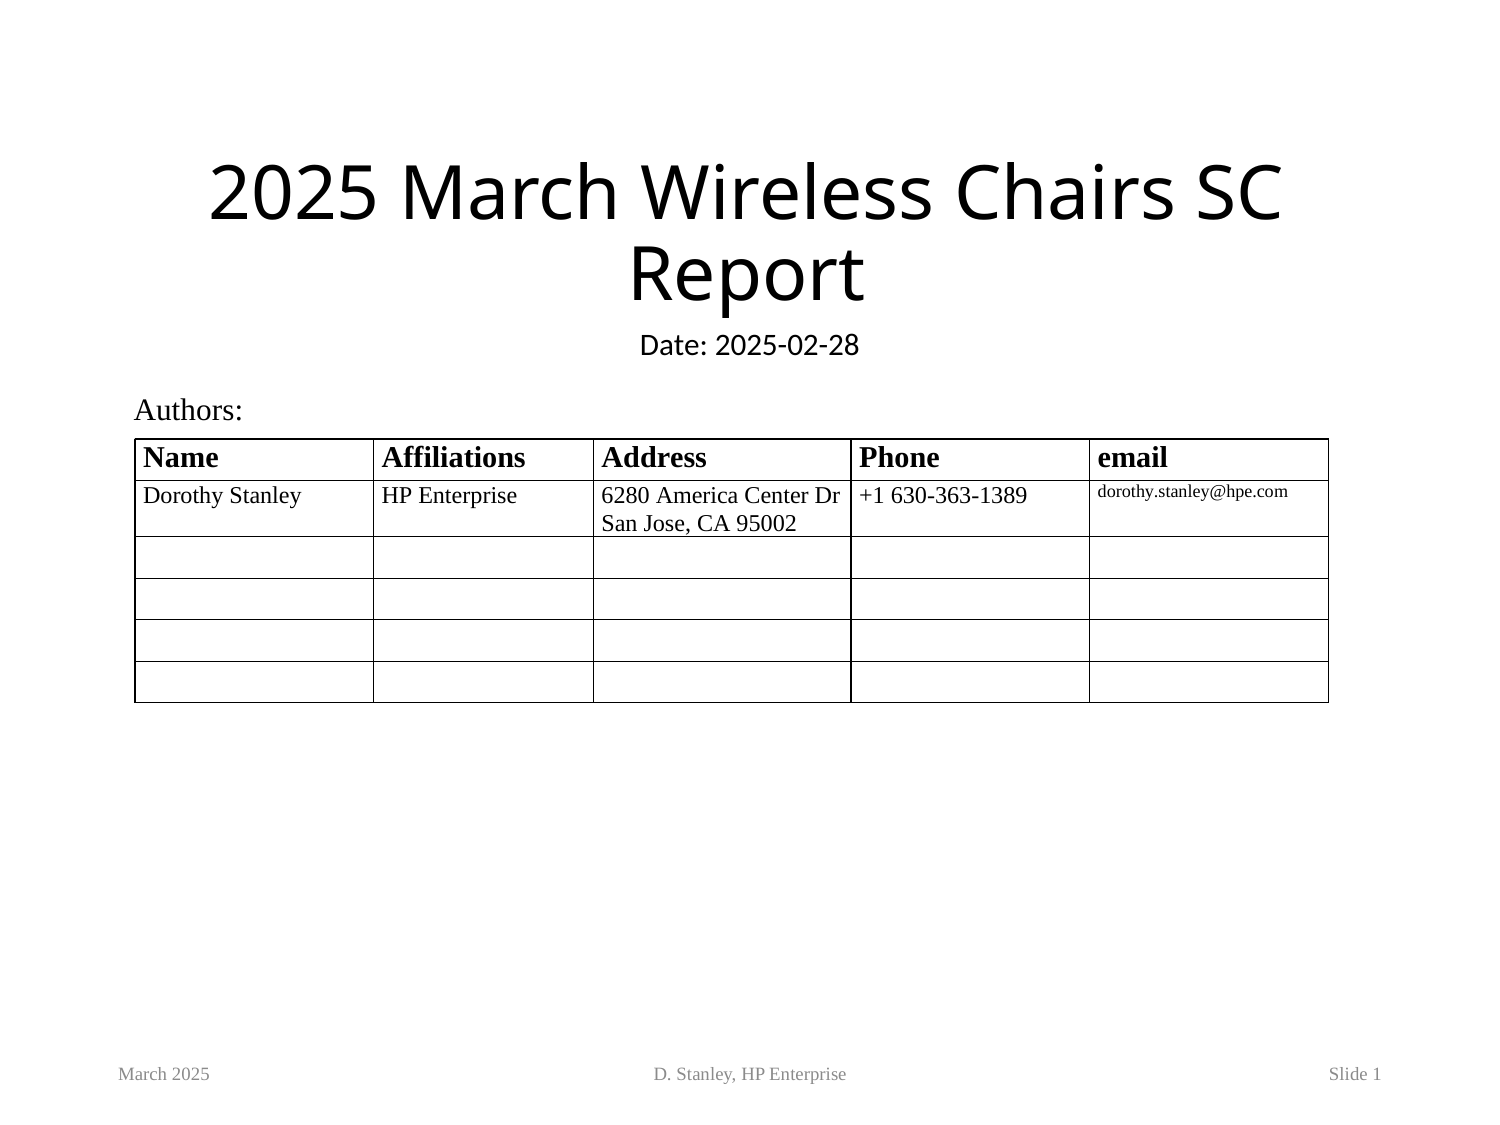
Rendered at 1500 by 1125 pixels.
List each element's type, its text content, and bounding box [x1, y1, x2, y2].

footer D. Stanley, HP Enterprise [496, 1042, 1004, 1103]
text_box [123, 438, 1369, 767]
slide_number Slide 1 [1059, 1042, 1397, 1103]
title 2025 March Wireless Chairs SC Report [108, 143, 1384, 325]
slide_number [103, 1042, 441, 1103]
text_box Authors: [122, 383, 301, 431]
subtitle Date: 2025-02-28 [225, 320, 1275, 380]
